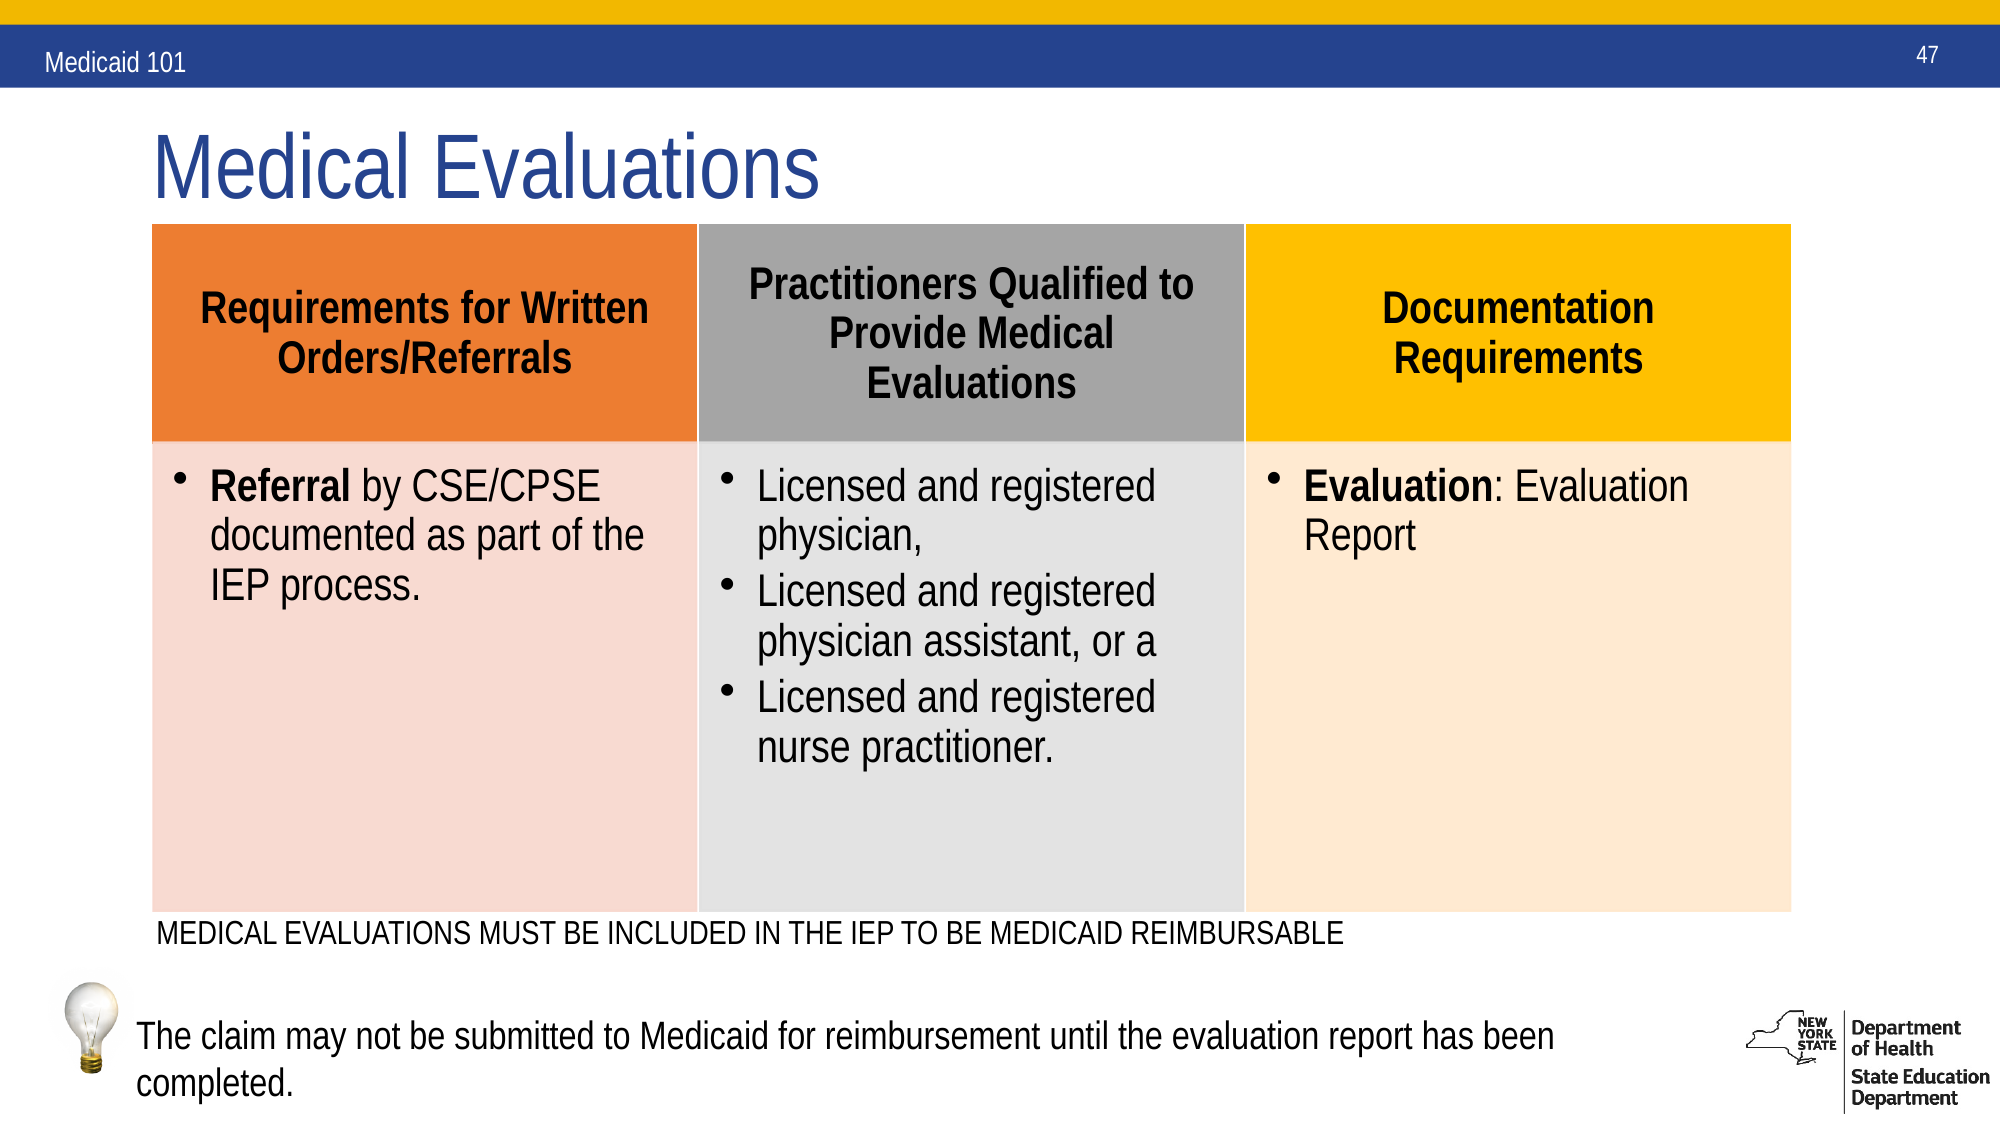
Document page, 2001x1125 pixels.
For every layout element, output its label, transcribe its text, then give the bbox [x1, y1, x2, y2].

text_box Medicaid 101 [29, 37, 279, 84]
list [152, 222, 1936, 914]
text_box [0, 26, 2000, 89]
title Medical Evaluations [137, 59, 1863, 278]
picture [47, 967, 134, 1074]
table_header MEDICAL EVALUATIONS MUST BE INCLUDED IN THE IEP TO BE MEDICAID REIMBURSABLE [114, 906, 1389, 962]
picture [1746, 1009, 1990, 1114]
text_box [0, 0, 2000, 26]
text_box The claim may not be submitted to Medicaid for reimbursement until the evaluation report has been completed. [120, 1001, 1728, 1113]
text_box 47 [1880, 30, 1955, 77]
